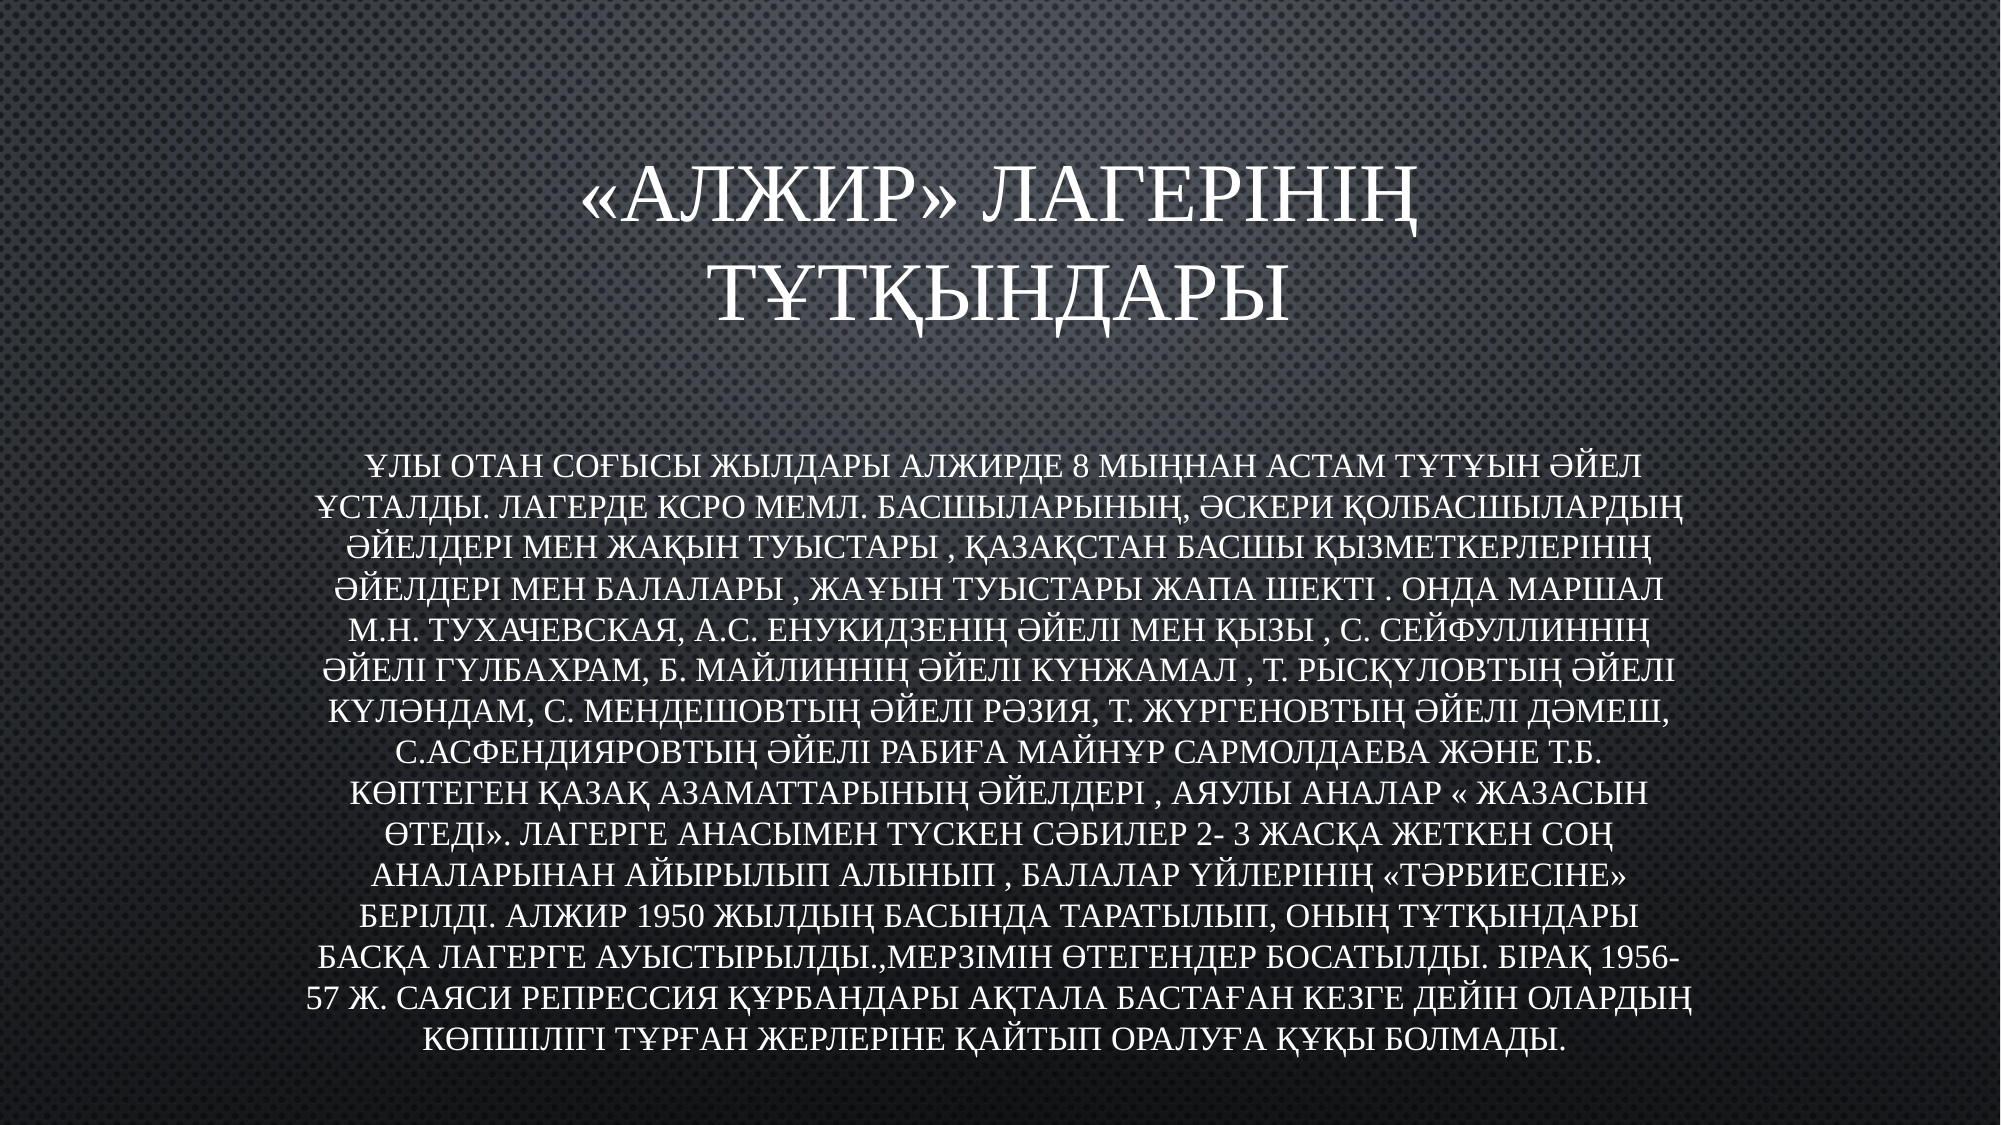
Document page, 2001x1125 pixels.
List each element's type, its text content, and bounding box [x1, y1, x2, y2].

subtitle Ұлы Отан соғысы жылдары Алжирде 8 мыңнан астам тұтұын әйел ұсталды. Лагерде КСРО мемл. Басшыларының, әскери қолбасшылардың әйелдері мен жақын туыстары , Қазақстан басшы қызметкерлерінің әйелдері мен балалары , жаұын туыстары жапа шекті . Онда маршал М.Н. Тухачевская, А.С. Енукидзенің әйелі мен қызы , С. Сейфуллиннің әйелі Гүлбахрам, Б. Майлиннің әйелі Күнжамал , Т. Рысқүловтың әйелі Күләндам, С. Мендешовтың әйелі Рәзия, Т. Жүргеновтың әйелі Дәмеш, С.Асфендияровтың әйелі Рабиға Майнұр Сармолдаева және т.б. көптеген қазақ азаматтарының әйелдері , аяулы аналар « жазасын өтеді». Лагерге анасымен түскен сәбилер 2- 3 жасқа жеткен соң аналарынан айырылып алынып , балалар үйлерінің «тәрбиесіне» берілді. Алжир 1950 жылдың басында таратылып, оның тұтқындары басқа лагерге ауыстырылды.,мерзімін өтегендер босатылды. Бірақ 1956-57 ж. Саяси репрессия құрбандары ақтала бастаған кезге дейін олардың көпшілігі тұрған жерлеріне қайтып оралуға құқы болмады. [287, 435, 1711, 1076]
title «АЛЖИР» лагерінің тұтқындары [287, 100, 1711, 346]
